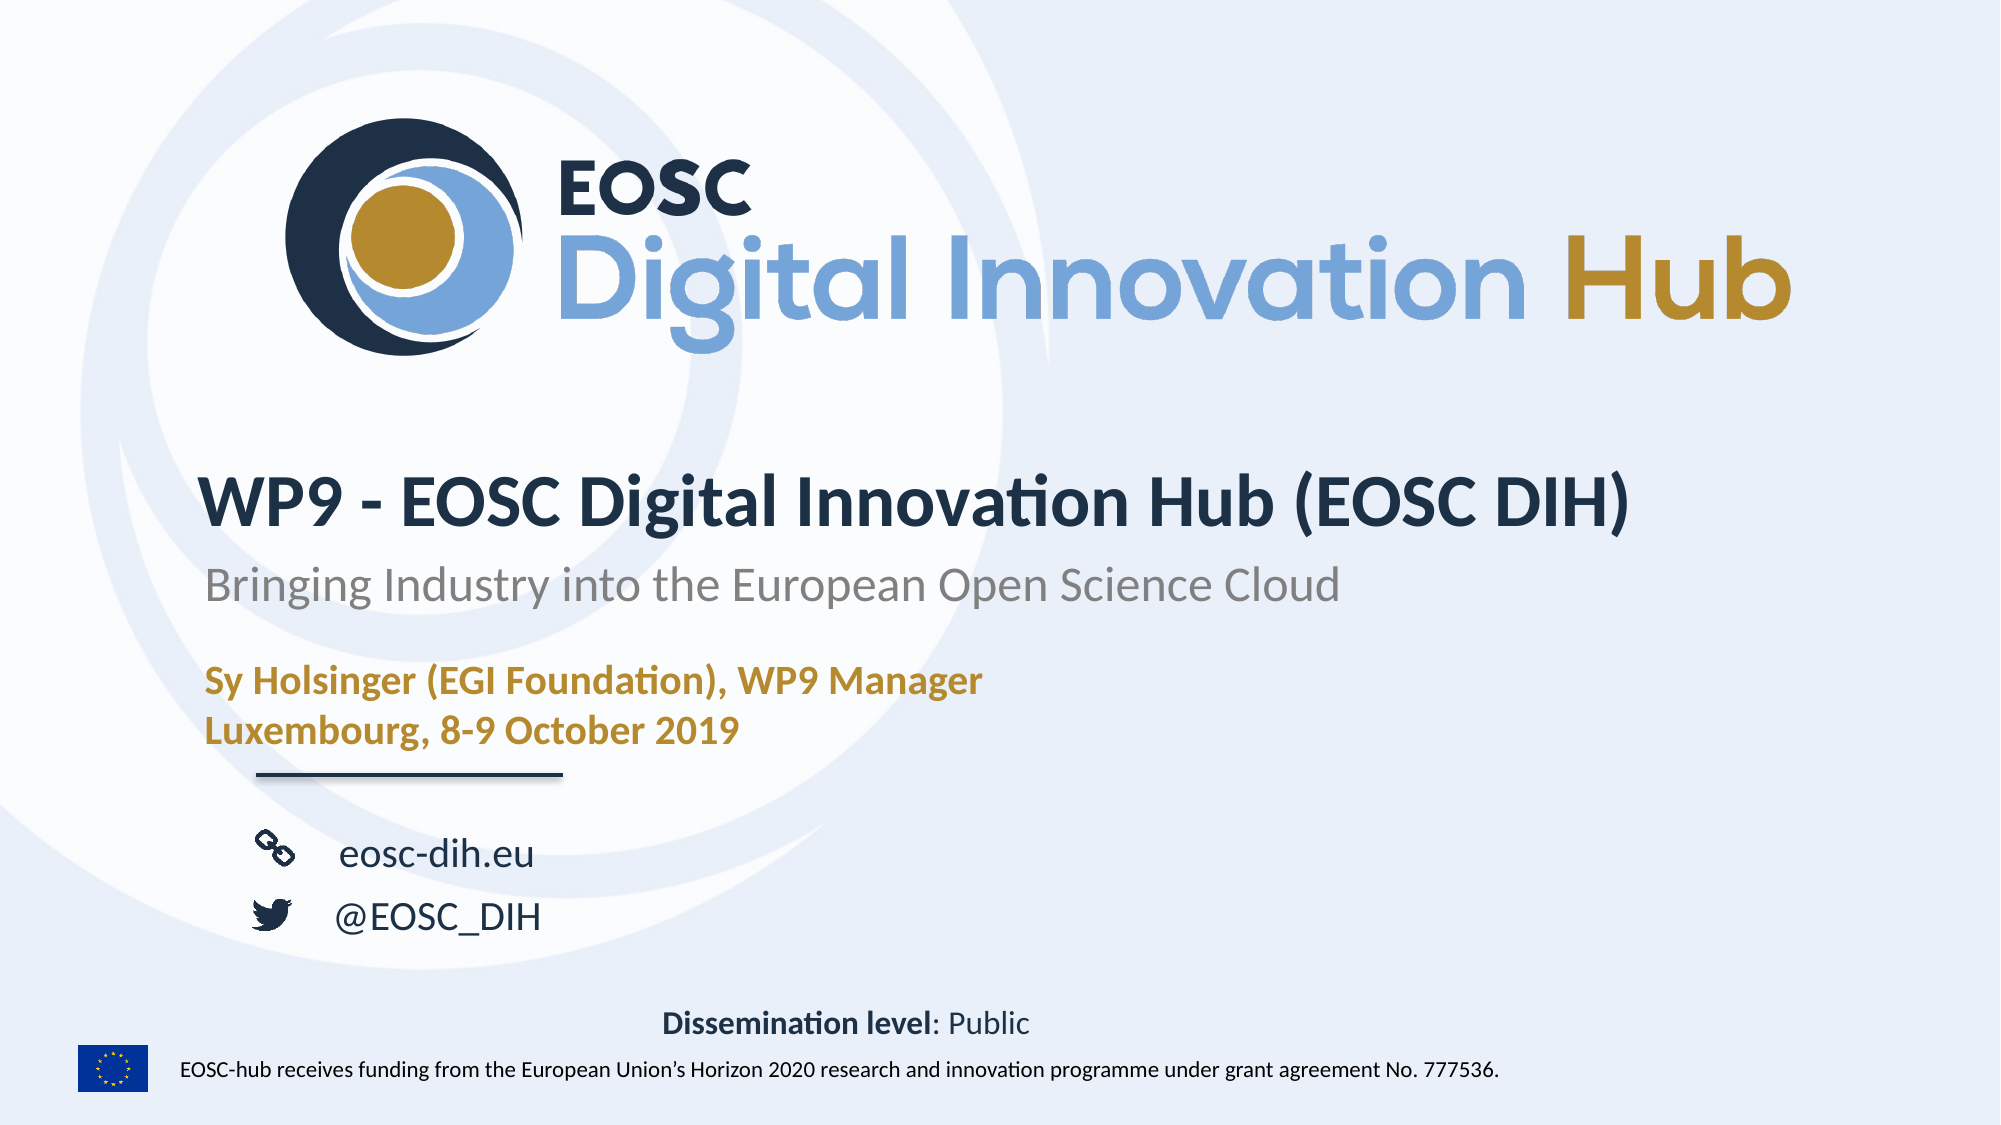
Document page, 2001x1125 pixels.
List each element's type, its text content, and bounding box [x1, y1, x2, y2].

text_box Sy Holsinger (EGI Foundation), WP9 Manager Luxembourg, 8-9 October 2019 [189, 645, 1645, 740]
text_box WP9 - EOSC Digital Innovation Hub (EOSC DIH) [182, 443, 1662, 539]
text_box Bringing Industry into the European Open Science Cloud [189, 544, 1645, 639]
picture [0, 0, 2001, 1125]
text_box Dissemination level: Public [647, 993, 1983, 1049]
